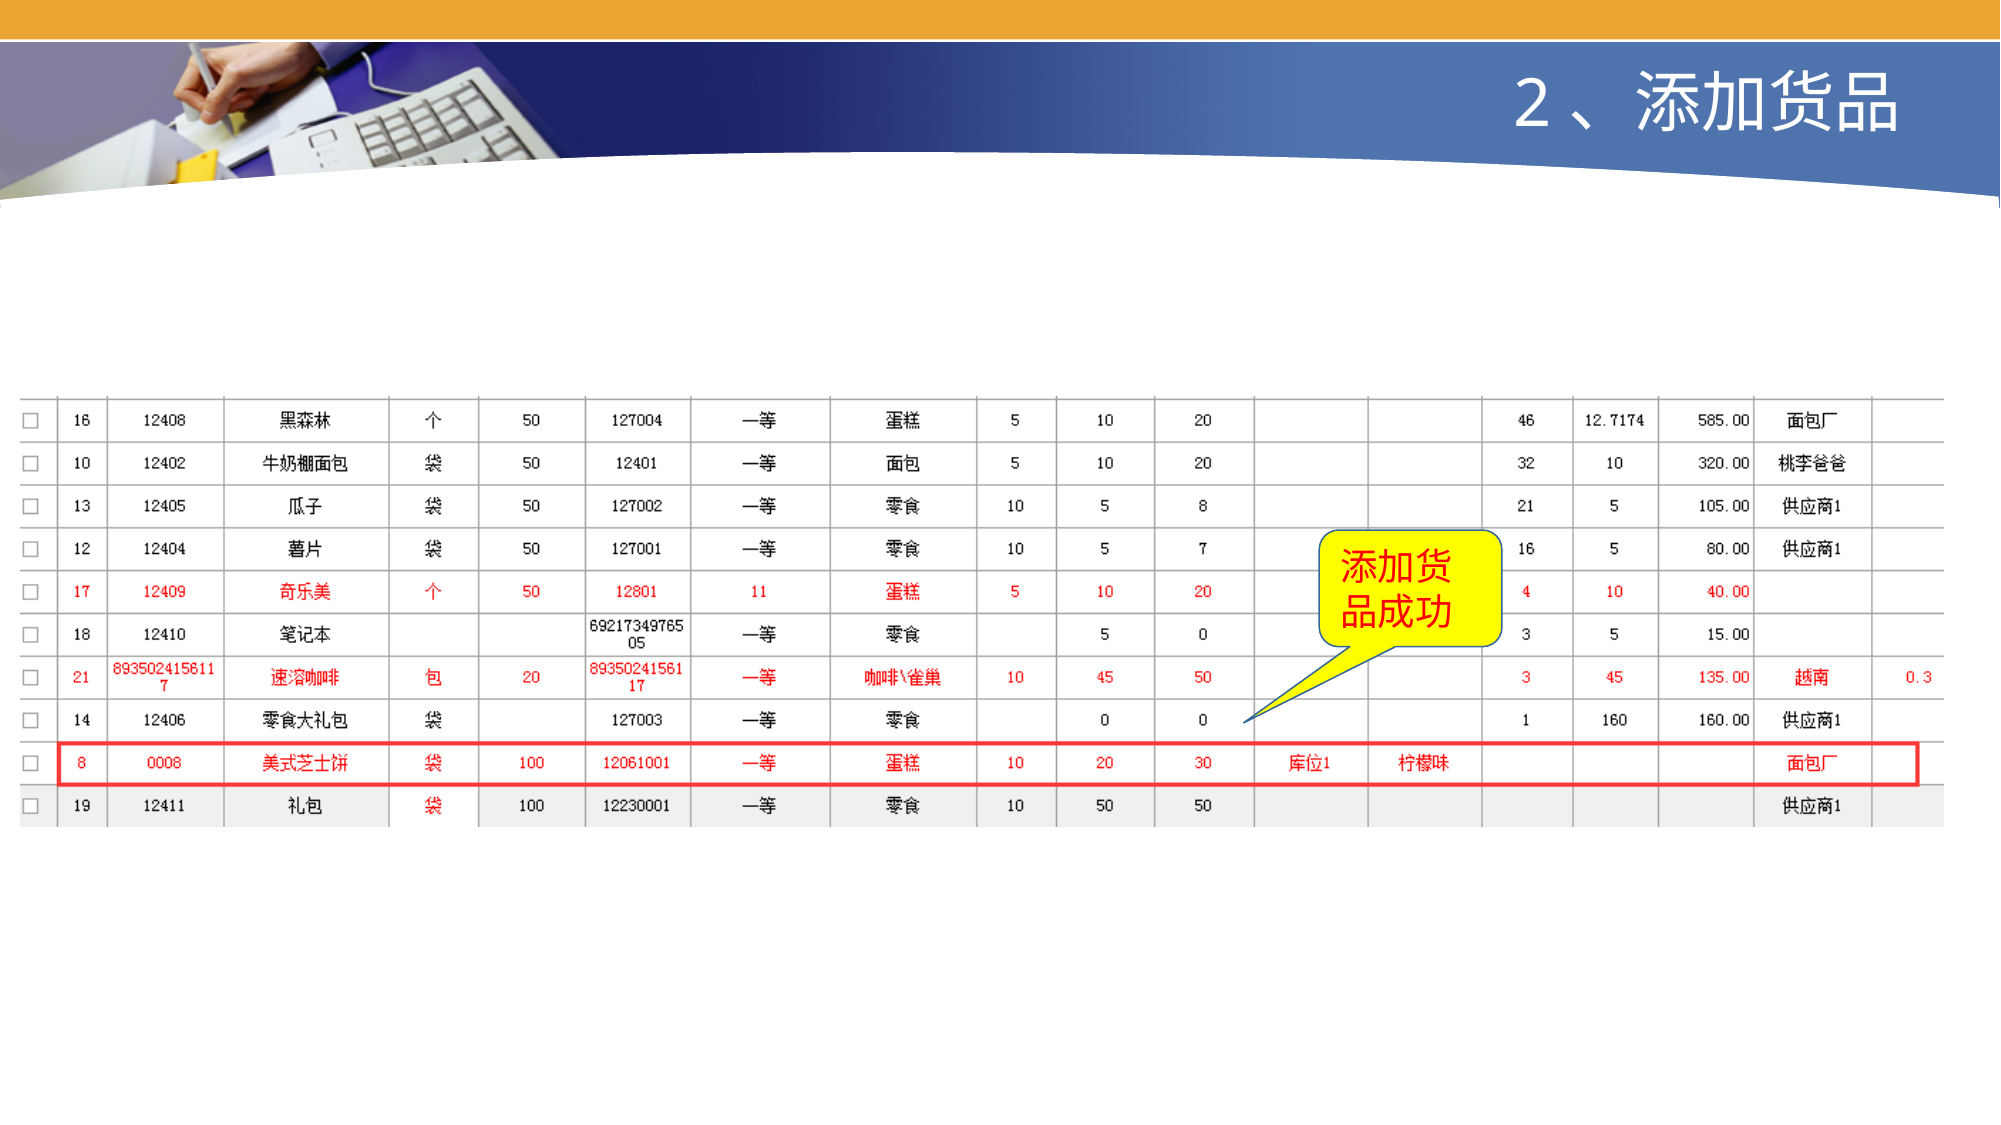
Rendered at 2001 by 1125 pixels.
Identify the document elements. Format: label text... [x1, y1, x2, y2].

title 2、添加货品 [549, 49, 1917, 151]
picture [0, 42, 2000, 204]
picture [19, 396, 1945, 827]
